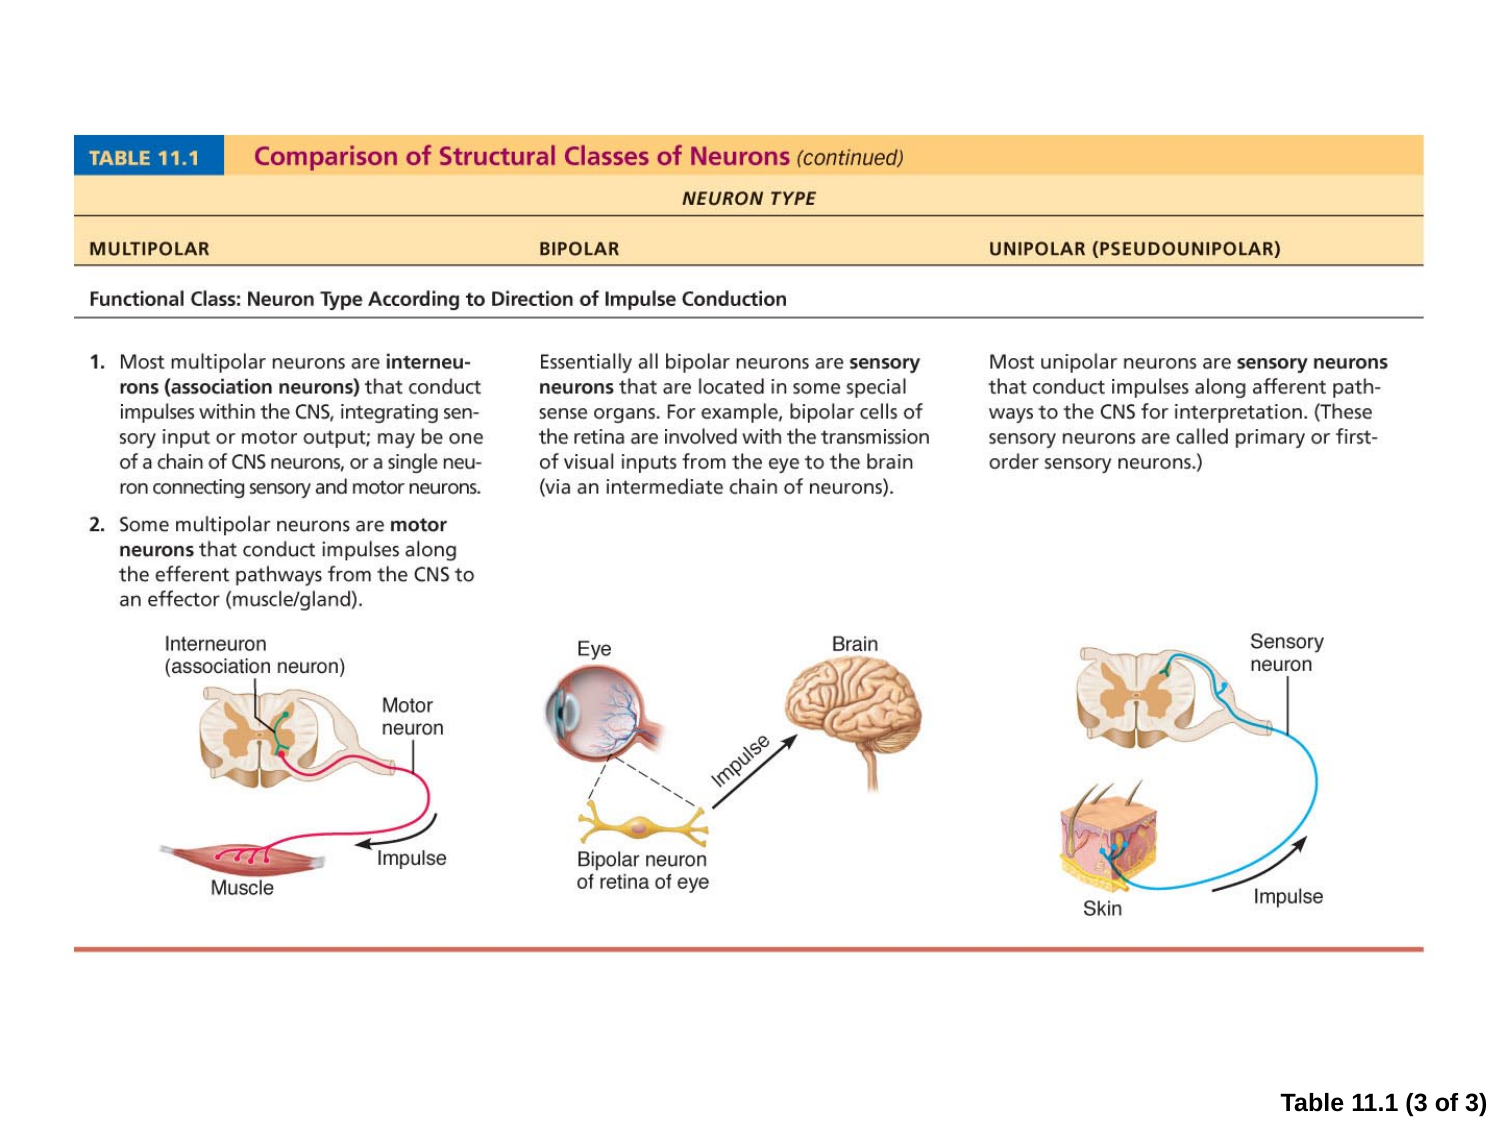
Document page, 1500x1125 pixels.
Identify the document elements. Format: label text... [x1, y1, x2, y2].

text_box Table 11.1 (3 of 3) [1265, 1079, 1500, 1125]
picture [49, 109, 1451, 963]
